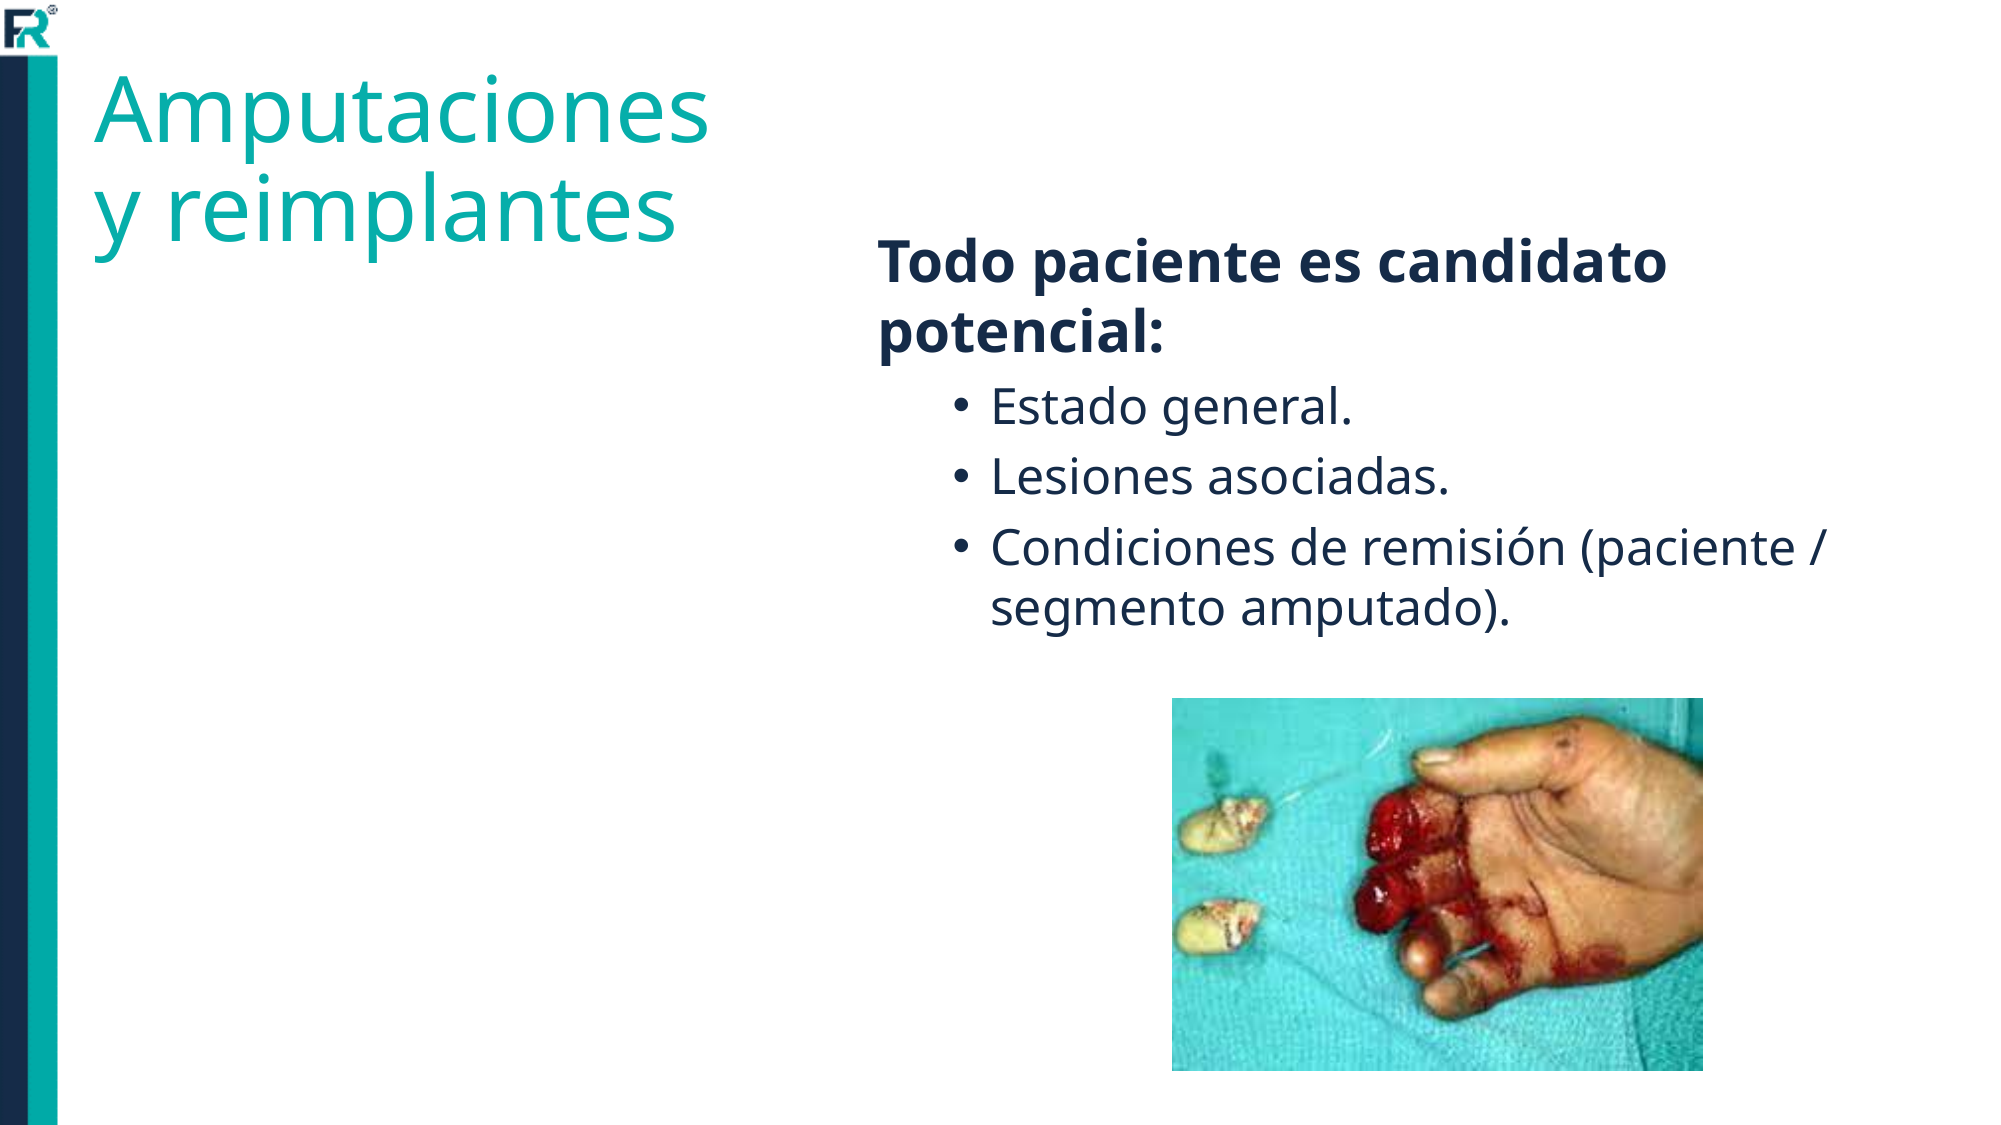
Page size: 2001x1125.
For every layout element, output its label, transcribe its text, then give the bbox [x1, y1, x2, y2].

picture [0, 0, 2001, 1125]
list Todo paciente es candidato potencial: Estado general. Lesiones asociadas. Condiciones de remisión (paciente / segmento amputado). [862, 216, 1921, 786]
title Amputaciones y reimplantes [79, 54, 1805, 272]
